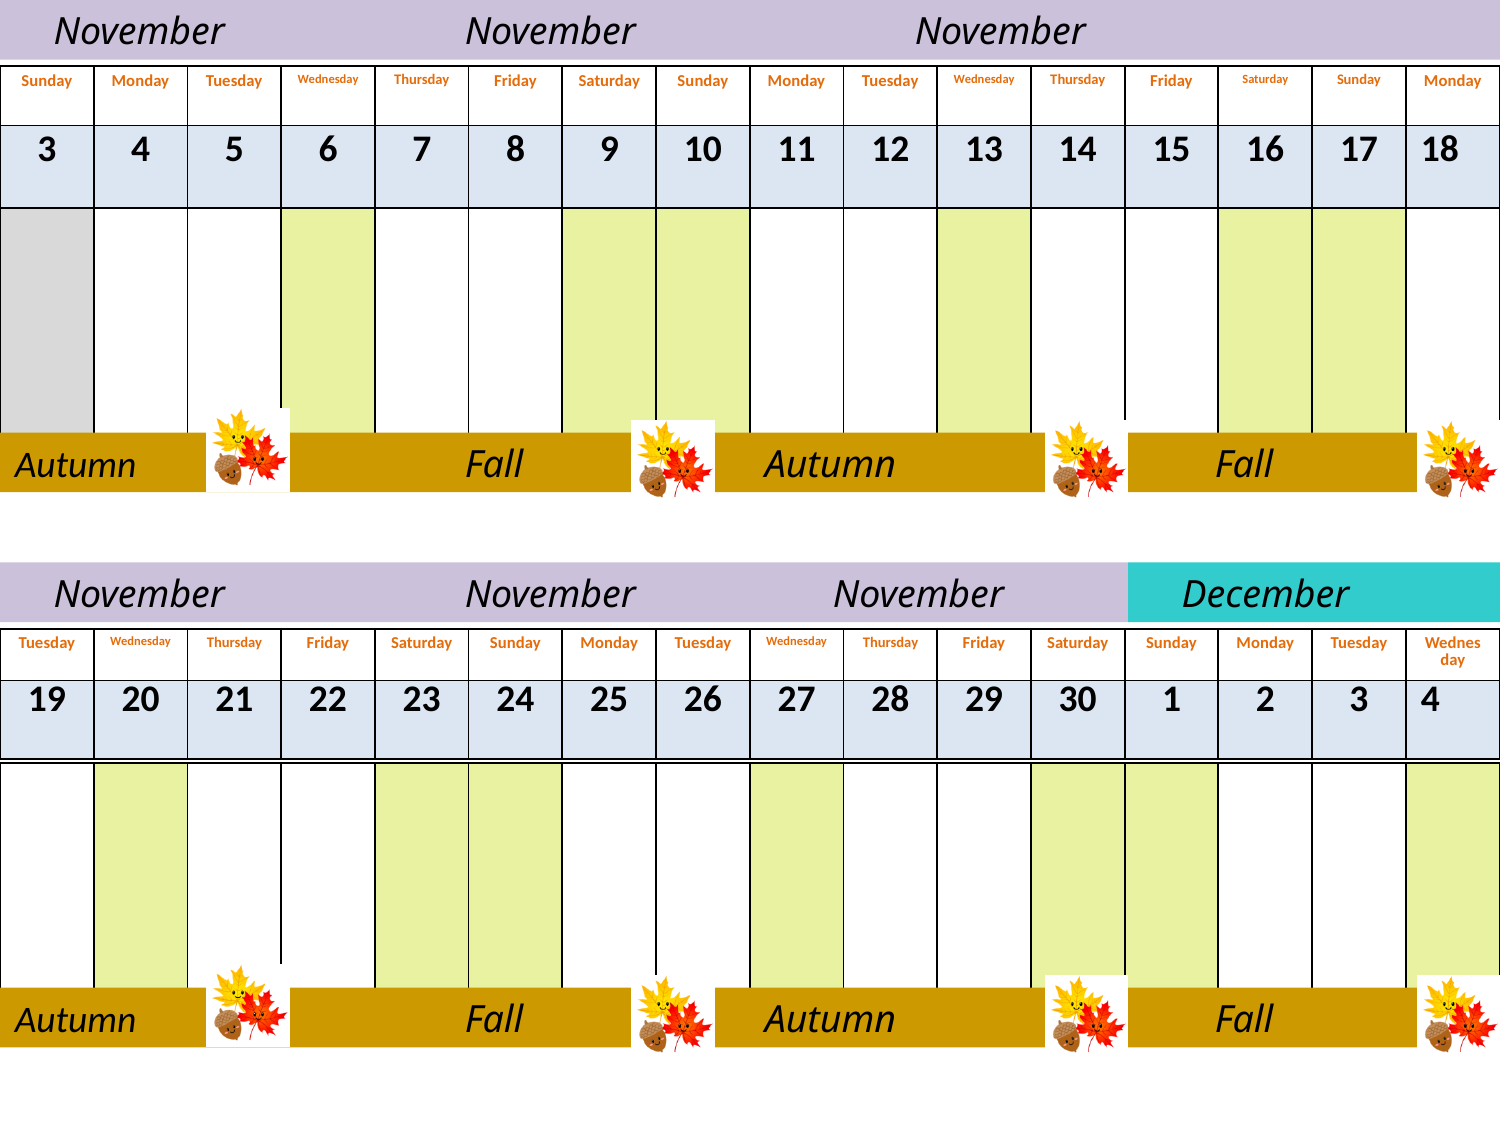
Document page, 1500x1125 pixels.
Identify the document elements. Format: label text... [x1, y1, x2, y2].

table_header 11 [751, 126, 843, 207]
table_header Sunday [1, 67, 93, 125]
table_header [1219, 764, 1311, 987]
picture [1045, 420, 1129, 504]
table_header Tuesday [1, 630, 93, 680]
table_header [1126, 209, 1217, 432]
table_header 8 [469, 126, 561, 207]
table_header [1126, 764, 1217, 987]
text_box November November November [0, 0, 1500, 60]
table_header 5 [188, 126, 280, 207]
table_header 6 [282, 126, 374, 207]
table_header Wednesday [751, 630, 843, 680]
table_header 26 [657, 681, 749, 758]
table_header [657, 209, 749, 432]
table_header [1219, 209, 1311, 432]
table_header 29 [938, 681, 1030, 758]
table_header Wednesday [282, 67, 374, 125]
table_header 23 [376, 681, 468, 758]
table_header 27 [751, 681, 843, 758]
table_header 21 [188, 681, 280, 758]
table_header Friday [282, 630, 374, 680]
table_header 4 [1407, 681, 1499, 758]
table_header [563, 764, 655, 987]
text_box Autumn Fall Autumn Fall [294, 432, 626, 493]
table_header Thursday [844, 630, 936, 680]
picture [1417, 420, 1500, 504]
picture [1417, 975, 1500, 1059]
table_header Tuesday [1313, 630, 1405, 680]
table_header Saturday [376, 630, 468, 680]
table_header [282, 209, 374, 432]
table_header Thursday [1032, 67, 1124, 125]
table_header Saturday [563, 67, 655, 125]
text_box Autumn Fall Autumn Fall [0, 987, 201, 1048]
table_header Monday [1219, 630, 1311, 680]
table_header Tuesday [188, 67, 280, 125]
text_box Autumn Fall Autumn Fall [1132, 987, 1412, 1048]
table_header Saturday [1219, 67, 1311, 125]
table_header 3 [1313, 681, 1405, 758]
table_header [469, 209, 561, 432]
text_box Autumn Fall Autumn Fall [719, 432, 1040, 493]
table_header [95, 764, 187, 987]
table_header 20 [95, 681, 187, 758]
table_header 17 [1313, 126, 1405, 207]
table_header Sunday [1126, 630, 1217, 680]
table_header 3 [1, 126, 93, 207]
table_header Sunday [1313, 67, 1405, 125]
table_header Wednesday [1407, 630, 1499, 680]
table_header Friday [469, 67, 561, 125]
table_header [188, 209, 280, 432]
table_header 9 [563, 126, 655, 207]
table_header Sunday [657, 67, 749, 125]
table_header 25 [563, 681, 655, 758]
table_header 12 [844, 126, 936, 207]
picture [206, 408, 290, 492]
table_header Monday [95, 67, 187, 125]
table_header Wednesday [938, 67, 1030, 125]
table_header 2 [1219, 681, 1311, 758]
picture [631, 420, 715, 504]
table_header [844, 209, 936, 432]
table_header 7 [376, 126, 468, 207]
table_header [1, 209, 93, 432]
table_header [376, 764, 468, 987]
picture [206, 963, 290, 1047]
table_header [282, 764, 374, 987]
table_header [1313, 764, 1405, 987]
table_header 16 [1219, 126, 1311, 207]
table_header Wednesday [95, 630, 187, 680]
table_header 13 [938, 126, 1030, 207]
table_header [938, 764, 1030, 987]
table_header 10 [657, 126, 749, 207]
table_header [1032, 764, 1124, 987]
text_box November November November [0, 562, 1128, 623]
table_header 18 [1407, 126, 1499, 207]
table_header [1032, 209, 1124, 432]
table_header [376, 209, 468, 432]
text_box Autumn Fall Autumn Fall [0, 432, 202, 493]
table_header [751, 209, 843, 432]
table_header 1 [1126, 681, 1217, 758]
text_box December [1128, 562, 1500, 623]
table_header [751, 764, 843, 987]
table_header 24 [469, 681, 561, 758]
table_header 22 [282, 681, 374, 758]
table_header [657, 764, 749, 987]
table_header Thursday [188, 630, 280, 680]
table_header Monday [1407, 67, 1499, 125]
text_box Autumn Fall Autumn Fall [1132, 432, 1412, 493]
picture [1045, 975, 1129, 1059]
table_header Friday [938, 630, 1030, 680]
table_header Monday [563, 630, 655, 680]
table_header Sunday [469, 630, 561, 680]
table_header [95, 209, 187, 432]
table_header [844, 764, 936, 987]
table_header Saturday [1032, 630, 1124, 680]
table_header Tuesday [844, 67, 936, 125]
table_header 14 [1032, 126, 1124, 207]
table_header Tuesday [657, 630, 749, 680]
text_box Autumn Fall Autumn Fall [719, 987, 1040, 1048]
table_header 15 [1126, 126, 1217, 207]
table_header 30 [1032, 681, 1124, 758]
table_header 4 [95, 126, 187, 207]
table_header [1, 764, 93, 987]
table_header 19 [1, 681, 93, 758]
table_header [563, 209, 655, 432]
table_header [469, 764, 561, 987]
table_header 28 [844, 681, 936, 758]
picture [631, 975, 715, 1059]
table_header Thursday [376, 67, 468, 125]
table_header [1407, 764, 1499, 987]
table_header Monday [751, 67, 843, 125]
table_header [188, 764, 280, 987]
table_header [1407, 209, 1499, 432]
table_header [938, 209, 1030, 432]
table_header Friday [1126, 67, 1217, 125]
table_header [1313, 209, 1405, 432]
text_box Autumn Fall Autumn Fall [294, 987, 626, 1048]
